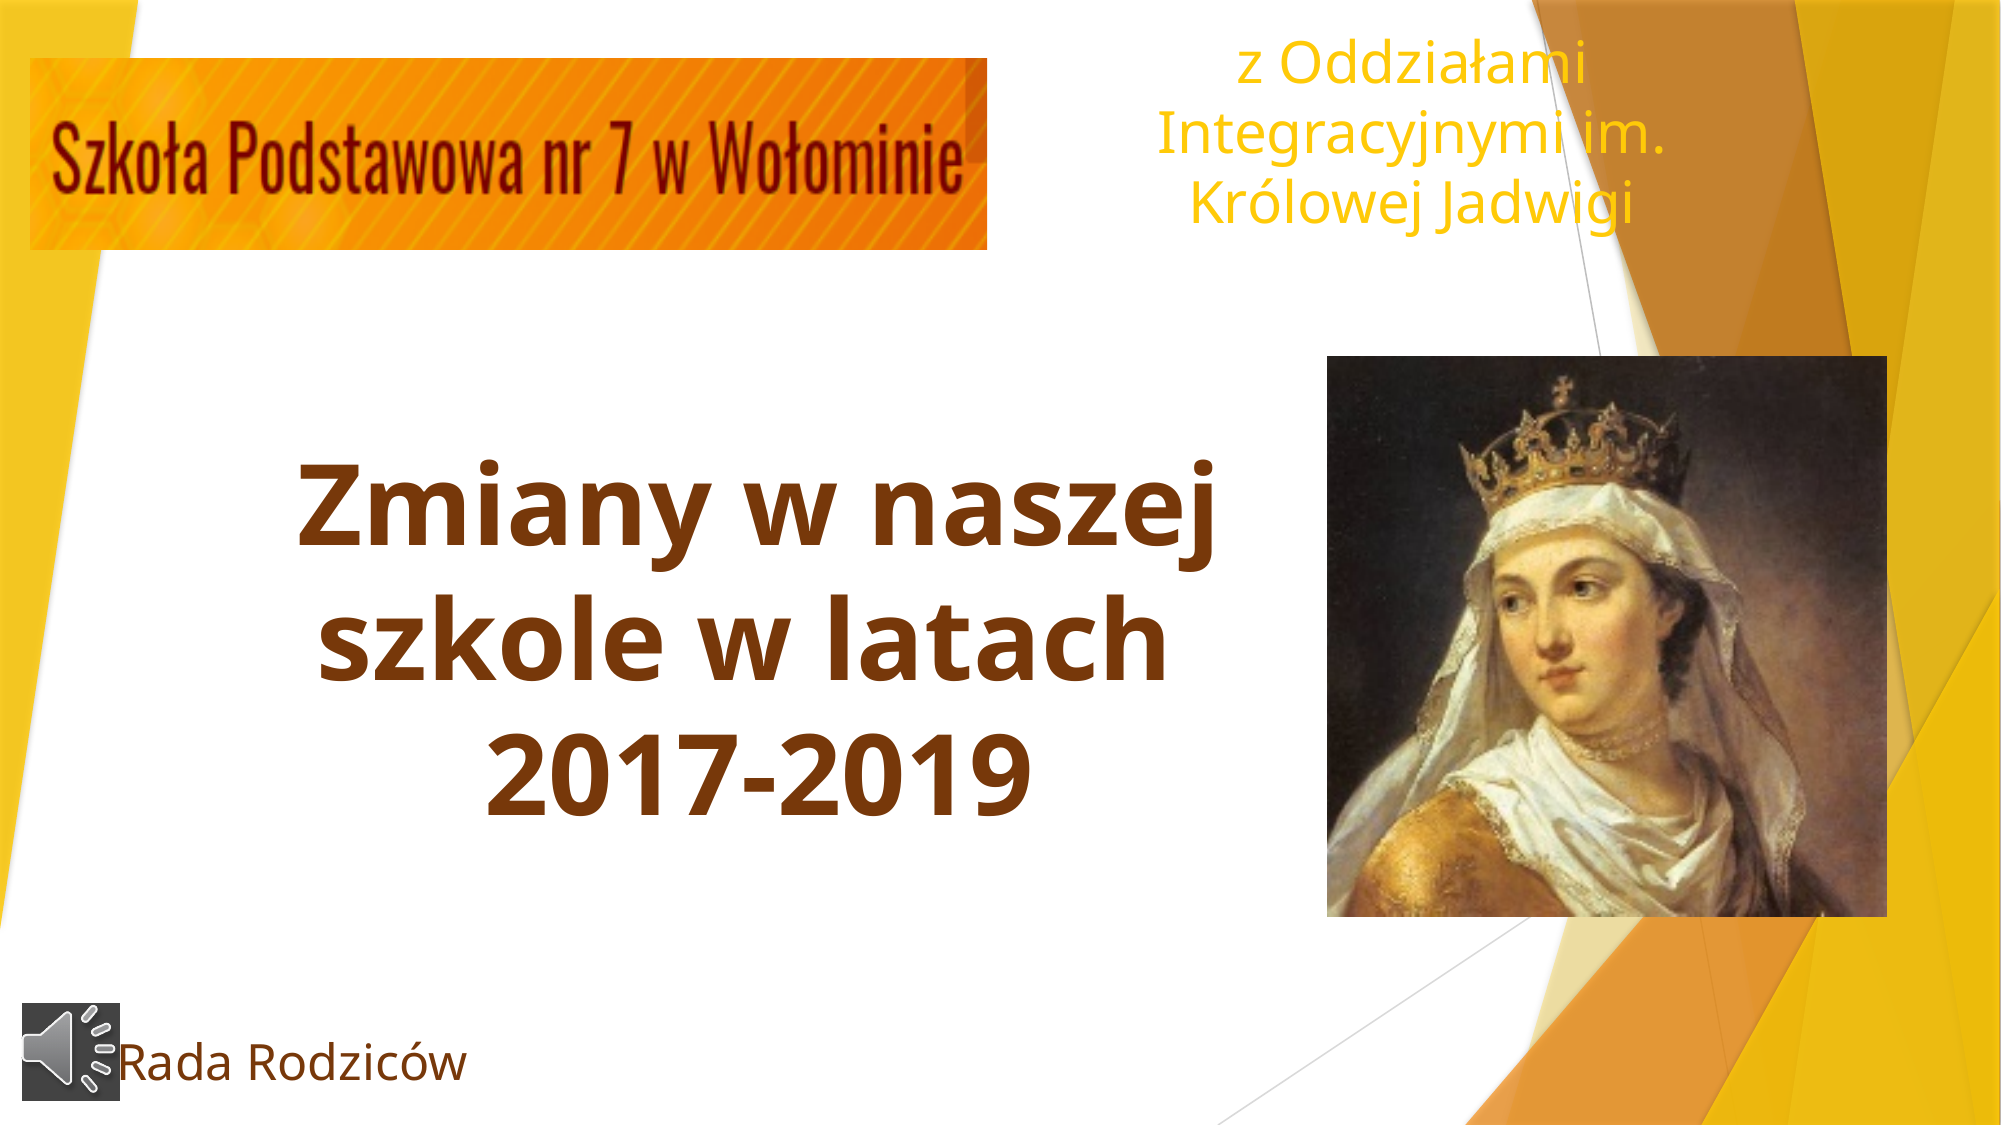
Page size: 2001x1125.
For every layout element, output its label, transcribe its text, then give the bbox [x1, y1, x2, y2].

text_box z Oddziałami Integracyjnymi im. Królowej Jadwigi [1017, 65, 1807, 243]
picture [29, 58, 988, 250]
title Zmiany w naszej szkole w latach 2017-2019 [147, 427, 1321, 846]
picture [20, 1001, 122, 1103]
picture [1326, 355, 1888, 917]
subtitle Rada Rodziców [127, 1023, 483, 1102]
